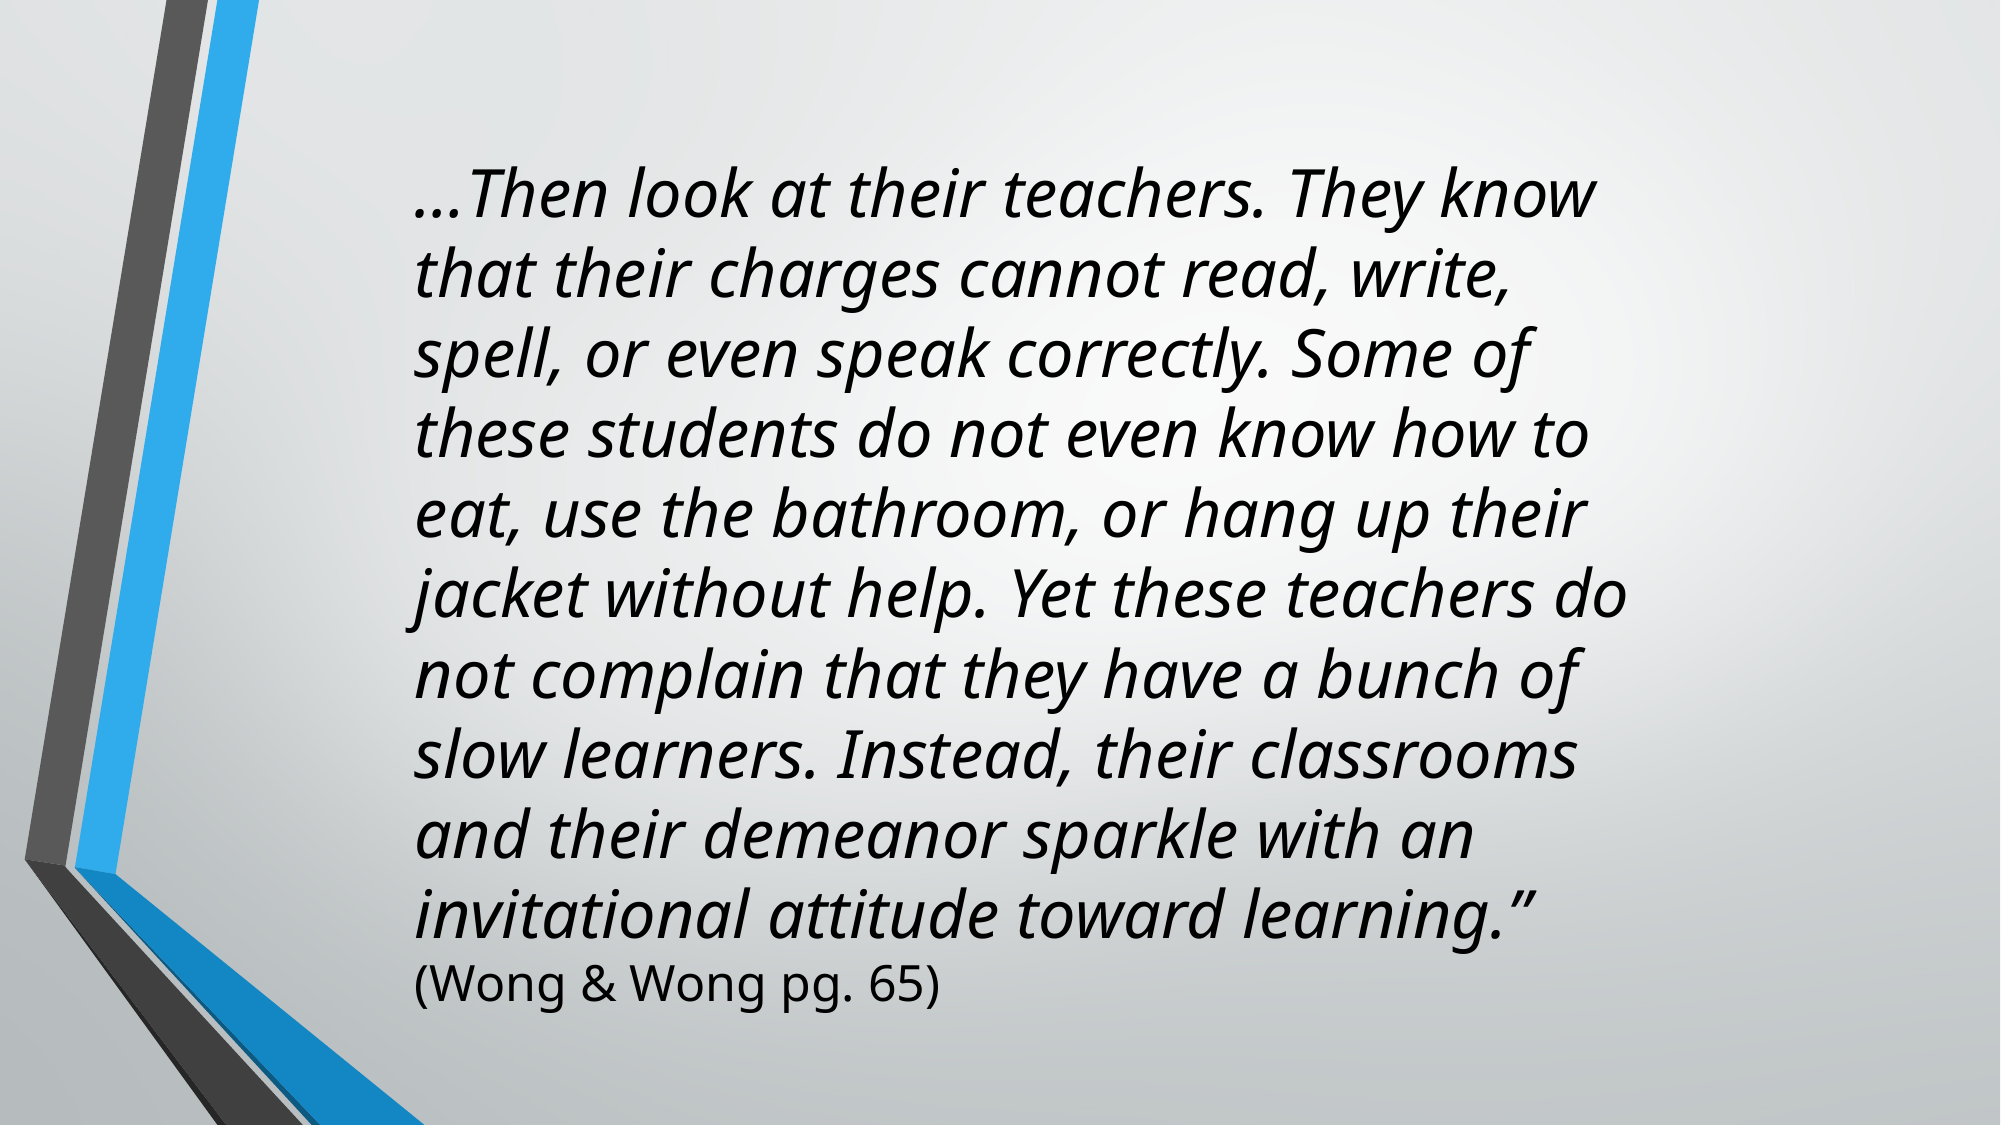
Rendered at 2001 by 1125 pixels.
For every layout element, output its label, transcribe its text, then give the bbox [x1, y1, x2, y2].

list …Then look at their teachers. They know that their charges cannot read, write, spell, or even speak correctly. Some of these students do not even know how to eat, use the bathroom, or hang up their jacket without help. Yet these teachers do not complain that they have a bunch of slow learners. Instead, their classrooms and their demeanor sparkle with an invitational attitude toward learning.” (Wong & Wong pg. 65) [399, 137, 1663, 1025]
